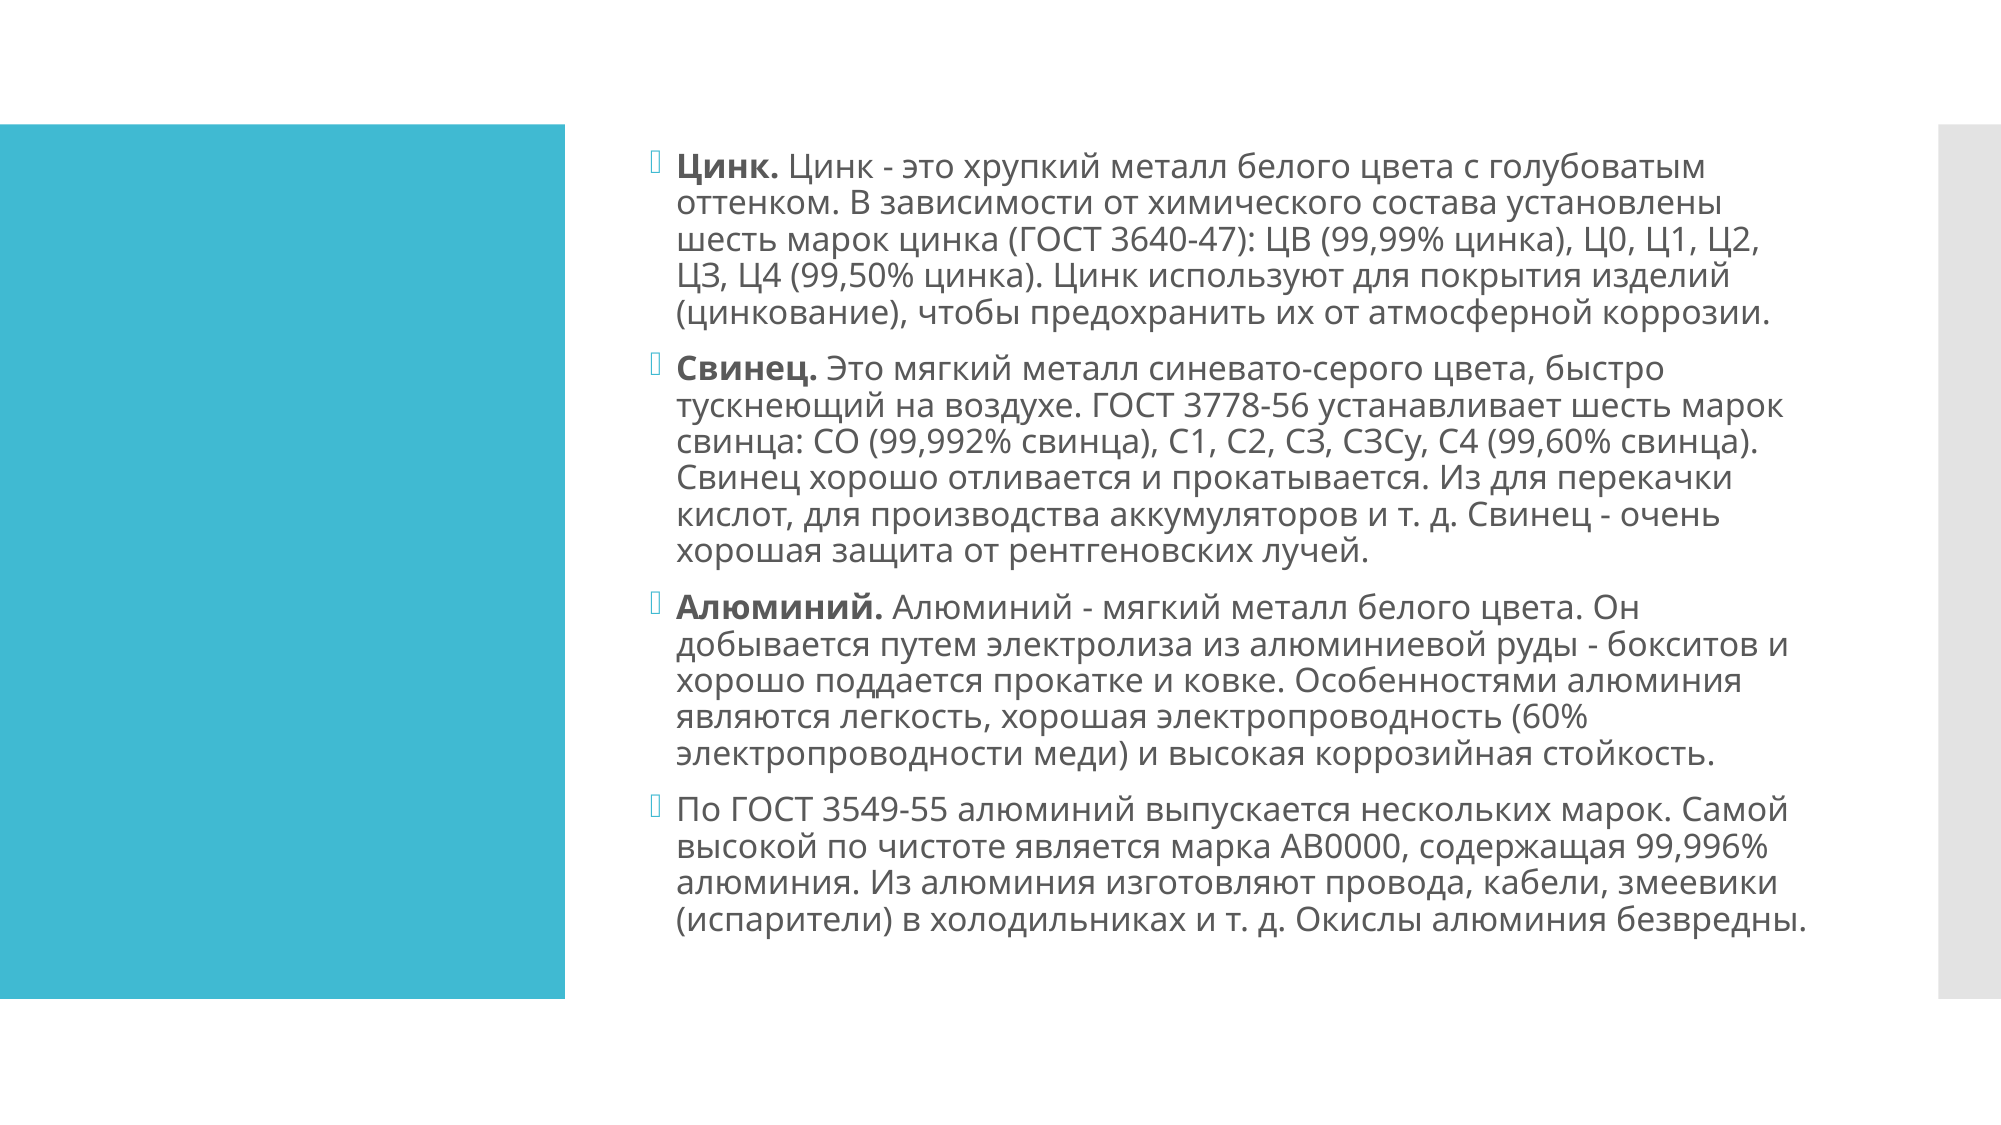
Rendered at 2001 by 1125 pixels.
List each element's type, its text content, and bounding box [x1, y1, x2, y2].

list Цинк. Цинк - это хрупкий металл белого цвета с голубоватым оттенком. В зависимости от химического состава установ­лены шесть марок цинка (ГОСТ 3640-47): ЦВ (99,99% цинка), Ц0, Ц1, Ц2, ЦЗ, Ц4 (99,50% цинка). Цинк используют для покрытия изделий (цинкование), чтобы предохранить их от атмосферной коррозии. Свинец. Это мягкий металл синевато-серого цвета, быстро тускнеющий на воздухе. ГОСТ 3778-56 устанавливает шесть марок свинца: СО (99,992% свинца), С1, С2, СЗ, СЗСу, С4 (99,60% свинца). Свинец хорошо отливается и прокатывается. Из для перекачки кислот, для производства аккумуляторов и т. д. Свинец - очень хорошая защита от рентгеновских лучей. Алюминий. Алюминий - мягкий металл белого цвета. Он добывается путем электролиза из алюминиевой руды - бокситов и хорошо поддается прокатке и ковке. Особенностями алюминия являются легкость, хорошая электропроводность (60% электропроводности меди) и высокая коррозийная стойкость. По ГОСТ 3549-55 алюминий выпускается нескольких марок. Самой высокой по чистоте является марка АВ0000, содержащая 99,996% алюминия. Из алюминия изготовляют провода, кабели, змеевики (испарители) в холодильниках и т. д. Окислы алюминия безвредны. [634, 141, 1835, 982]
